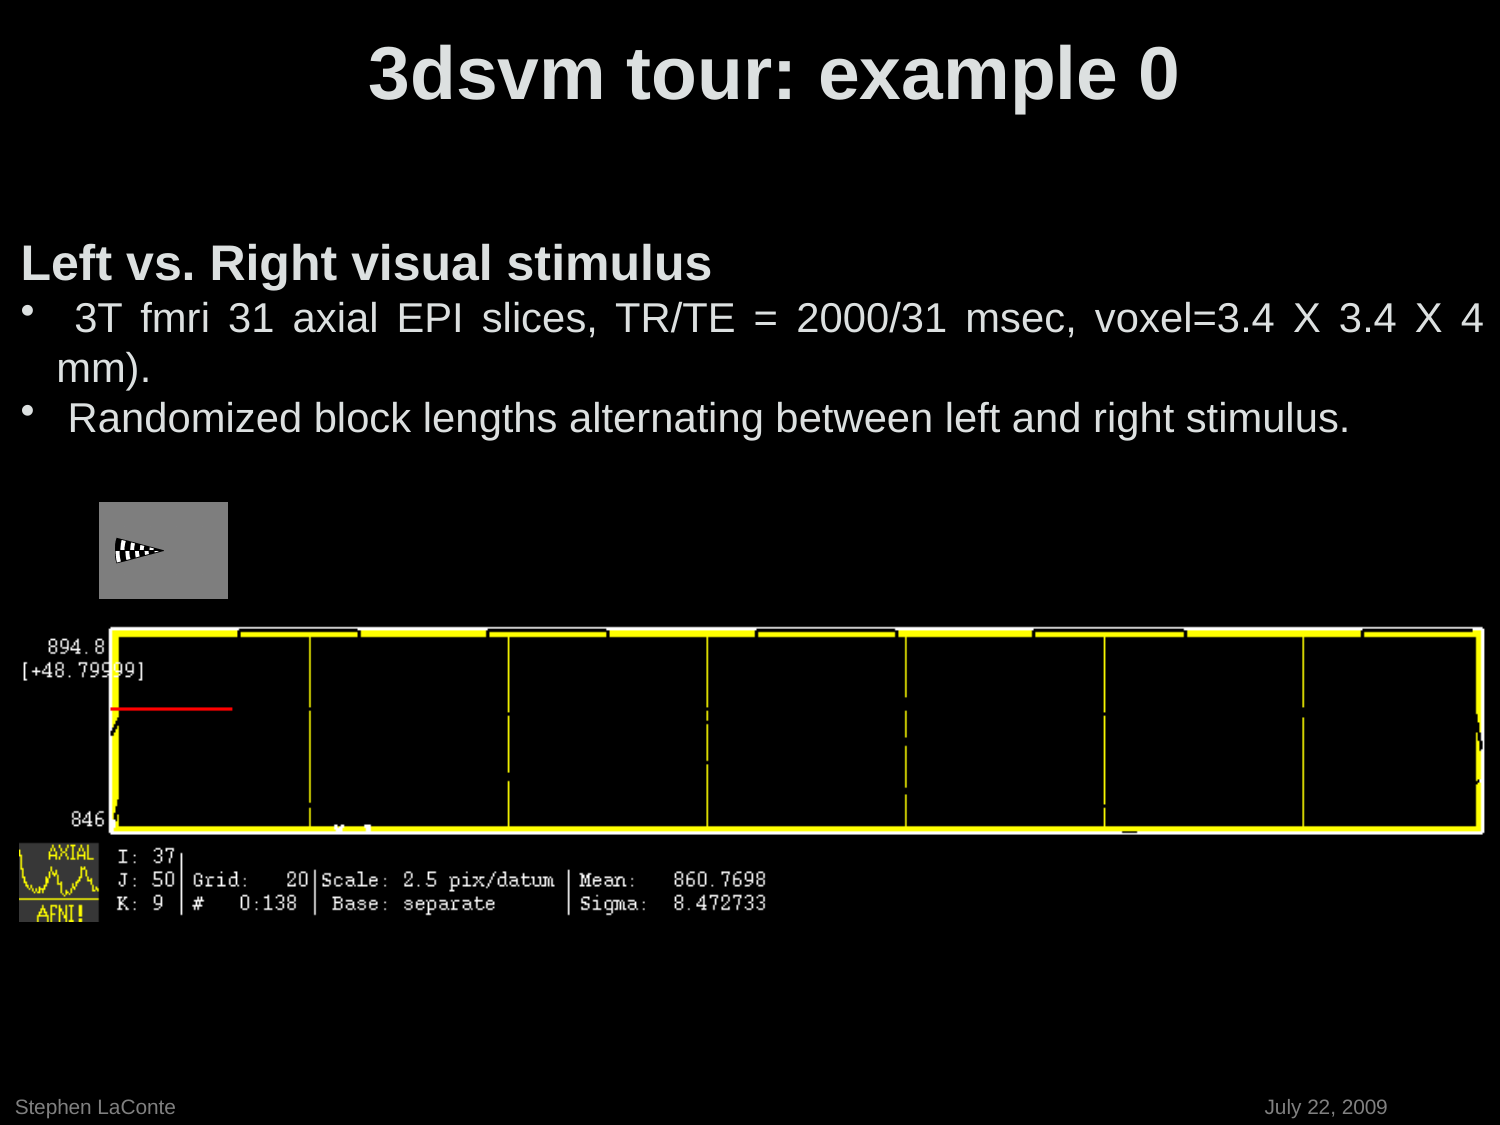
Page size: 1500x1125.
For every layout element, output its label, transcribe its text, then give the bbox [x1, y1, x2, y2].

picture [99, 502, 228, 599]
text_box Left vs. Right visual stimulus 3T fmri 31 axial EPI slices, TR/TE = 2000/31 msec, voxel=3.4 X 3.4 X 4 mm). Randomized block lengths alternating between left and right stimulus. [5, 223, 1500, 449]
text_box 3dsvm tour: example 0 [120, 24, 1430, 124]
picture [19, 624, 1488, 923]
text_box Stephen LaConte July 22, 2009 [0, 1088, 1500, 1125]
